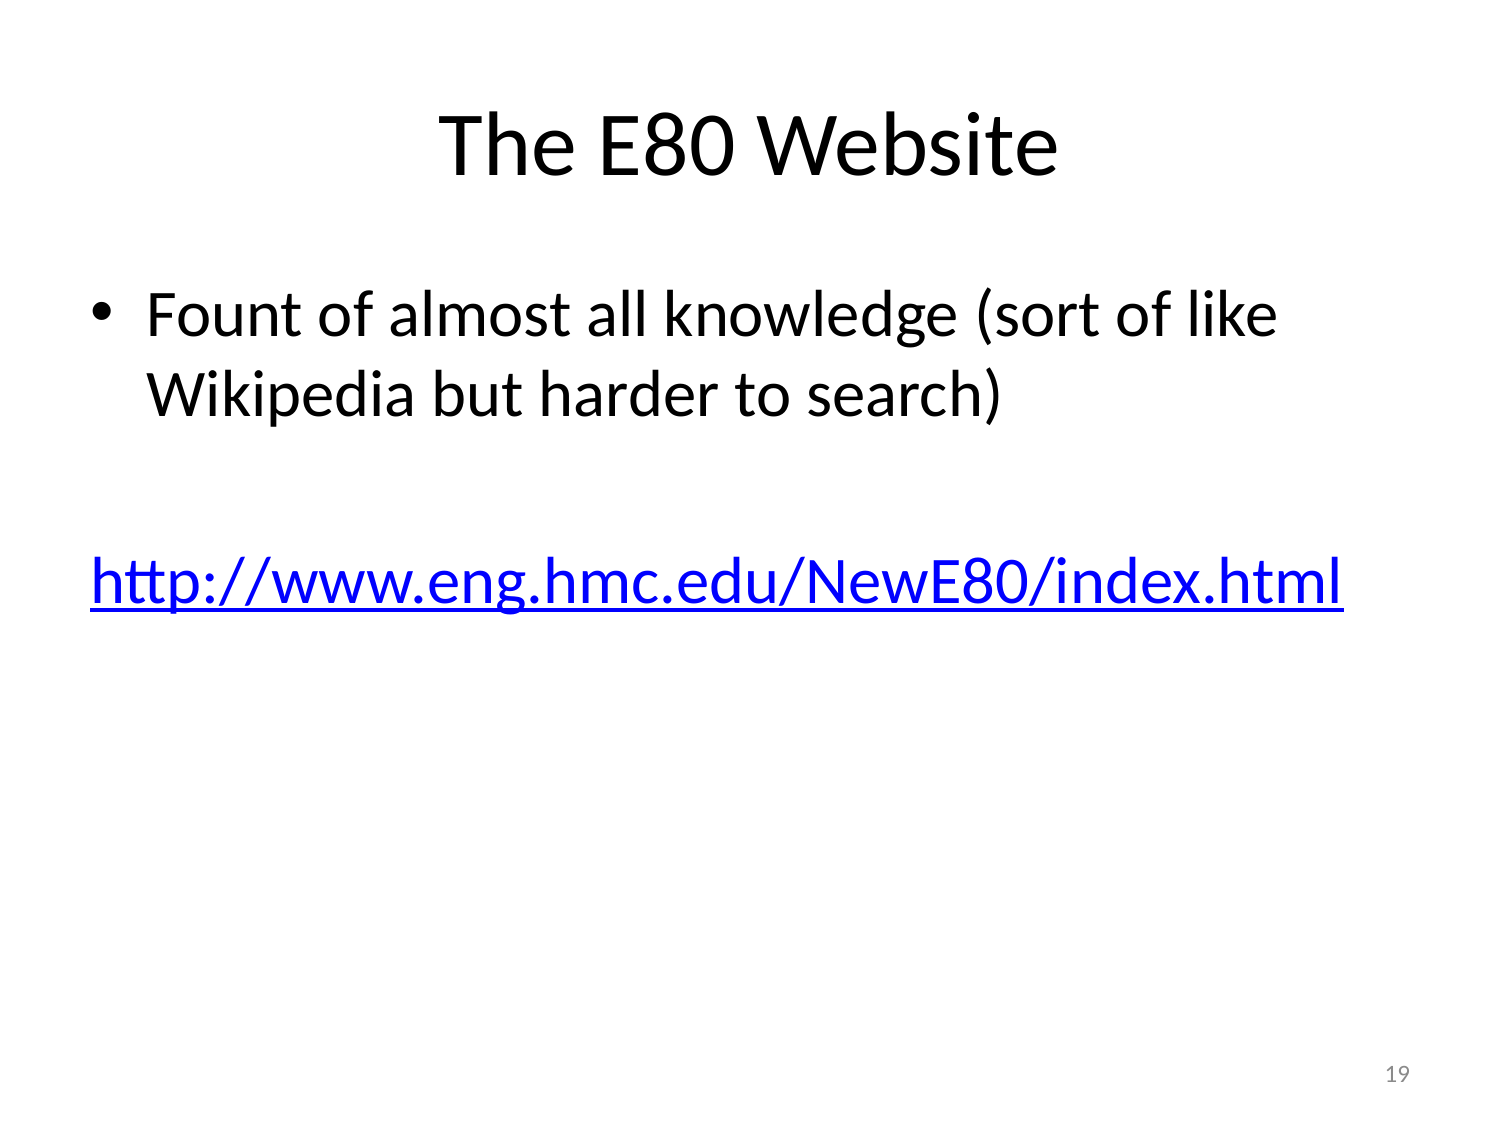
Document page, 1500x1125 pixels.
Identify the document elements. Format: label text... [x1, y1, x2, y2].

title The E80 Website [75, 45, 1425, 233]
slide_number 19 [1074, 1042, 1425, 1103]
list Fount of almost all knowledge (sort of like Wikipedia but harder to search) http://www.eng.hmc.edu/NewE80/index.html [75, 262, 1425, 1005]
